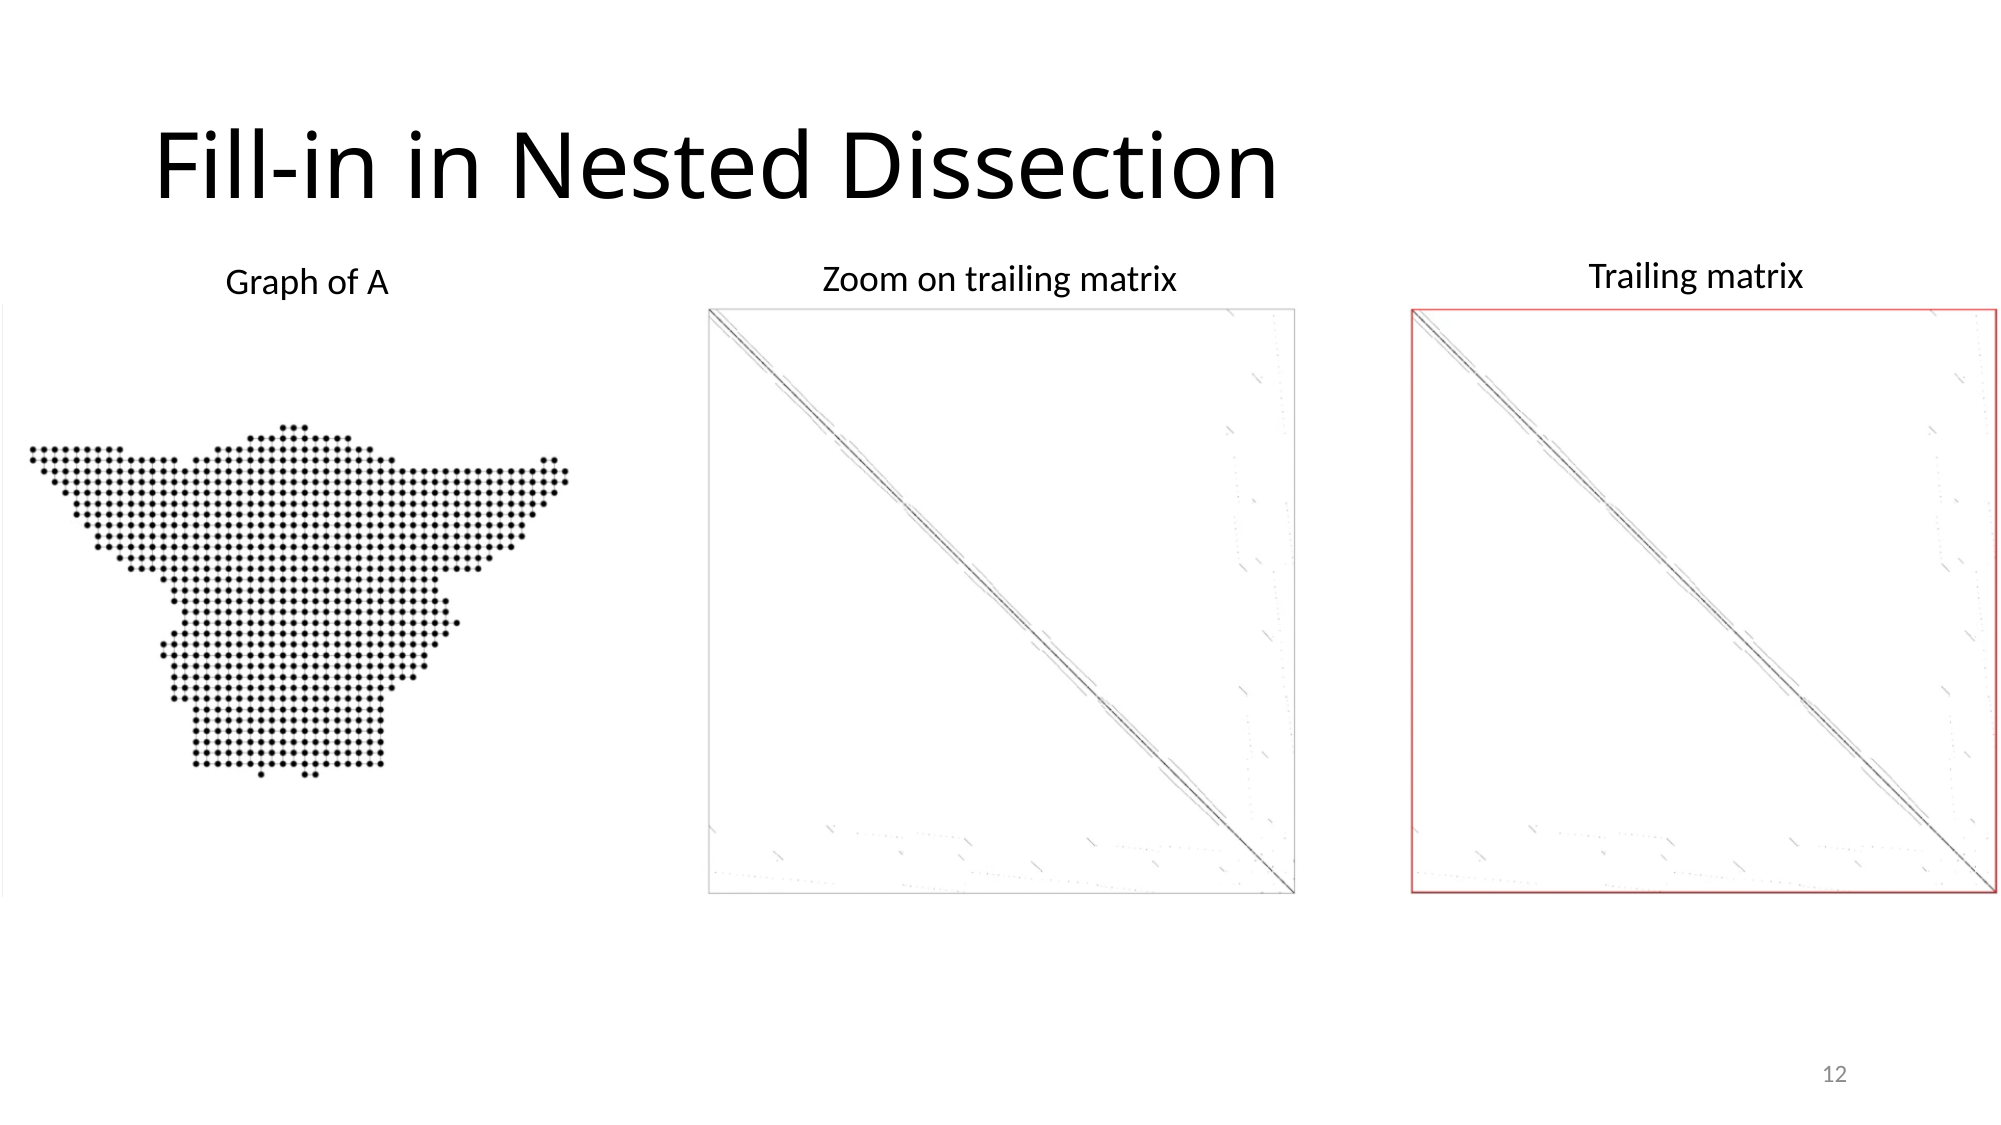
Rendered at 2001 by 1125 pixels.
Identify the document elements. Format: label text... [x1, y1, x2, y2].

text_box Zoom on trailing matrix [807, 246, 1193, 304]
title Fill-in in Nested Dissection [137, 59, 1863, 278]
text_box Graph of A [210, 249, 405, 304]
text_box Trailing matrix [1573, 243, 1819, 304]
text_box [1, 304, 2000, 898]
slide_number 12 [1412, 1042, 1863, 1103]
